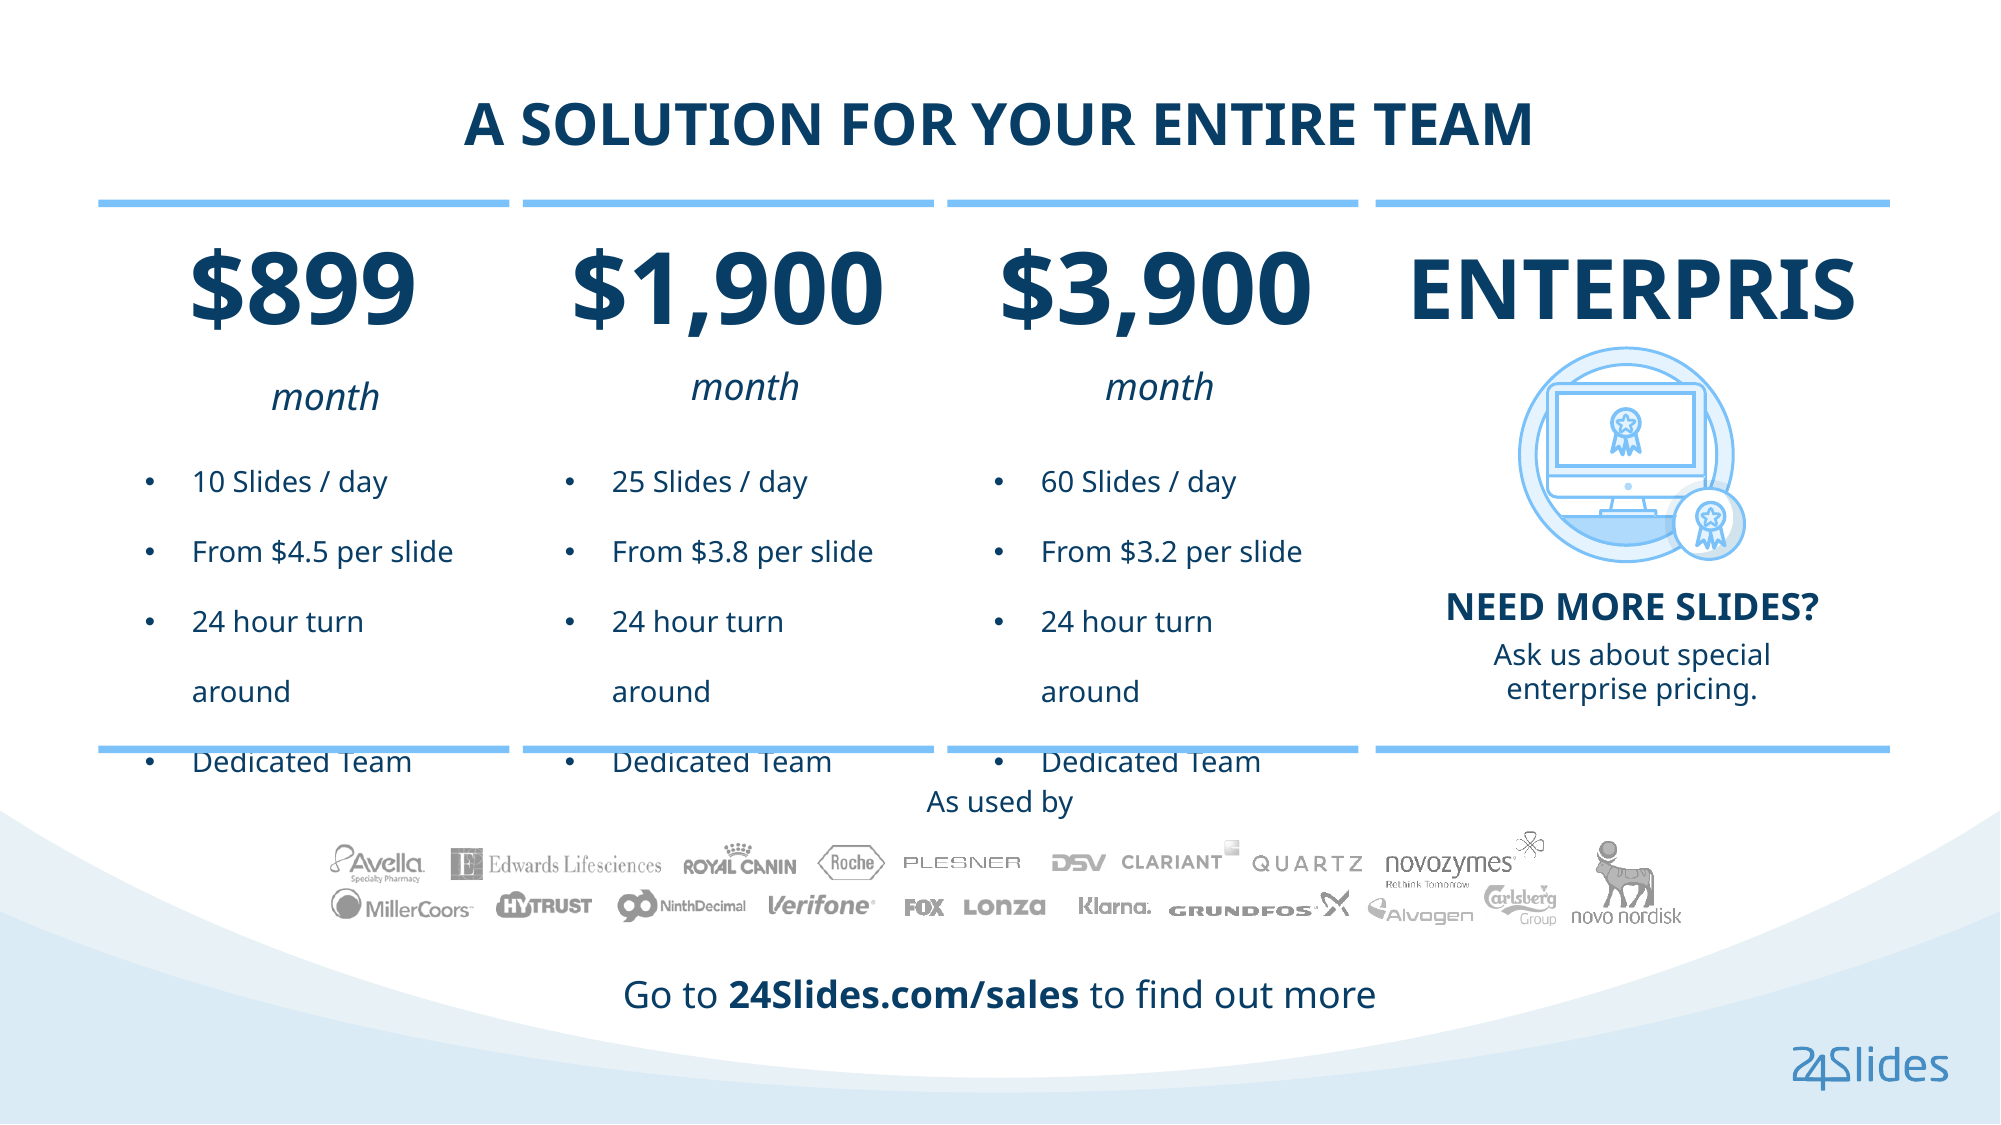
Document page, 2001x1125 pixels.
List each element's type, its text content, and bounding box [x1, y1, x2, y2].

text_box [98, 199, 510, 754]
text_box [1792, 1046, 1949, 1091]
text_box A SOLUTION FOR YOUR ENTIRE TEAM [448, 86, 1552, 157]
text_box 25 Slides / day From $3.8 per slide 24 hour turn around Dedicated Team [564, 754, 883, 779]
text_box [0, 810, 2000, 1124]
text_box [317, 783, 1682, 810]
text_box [1375, 199, 1890, 754]
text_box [1517, 346, 1747, 564]
text_box 60 Slides / day From $3.2 per slide 24 hour turn around Dedicated Team [994, 754, 1312, 779]
text_box 10 Slides / day From $4.5 per slide 24 hour turn around Dedicated Team [144, 754, 463, 779]
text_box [522, 199, 934, 754]
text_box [947, 199, 1359, 754]
